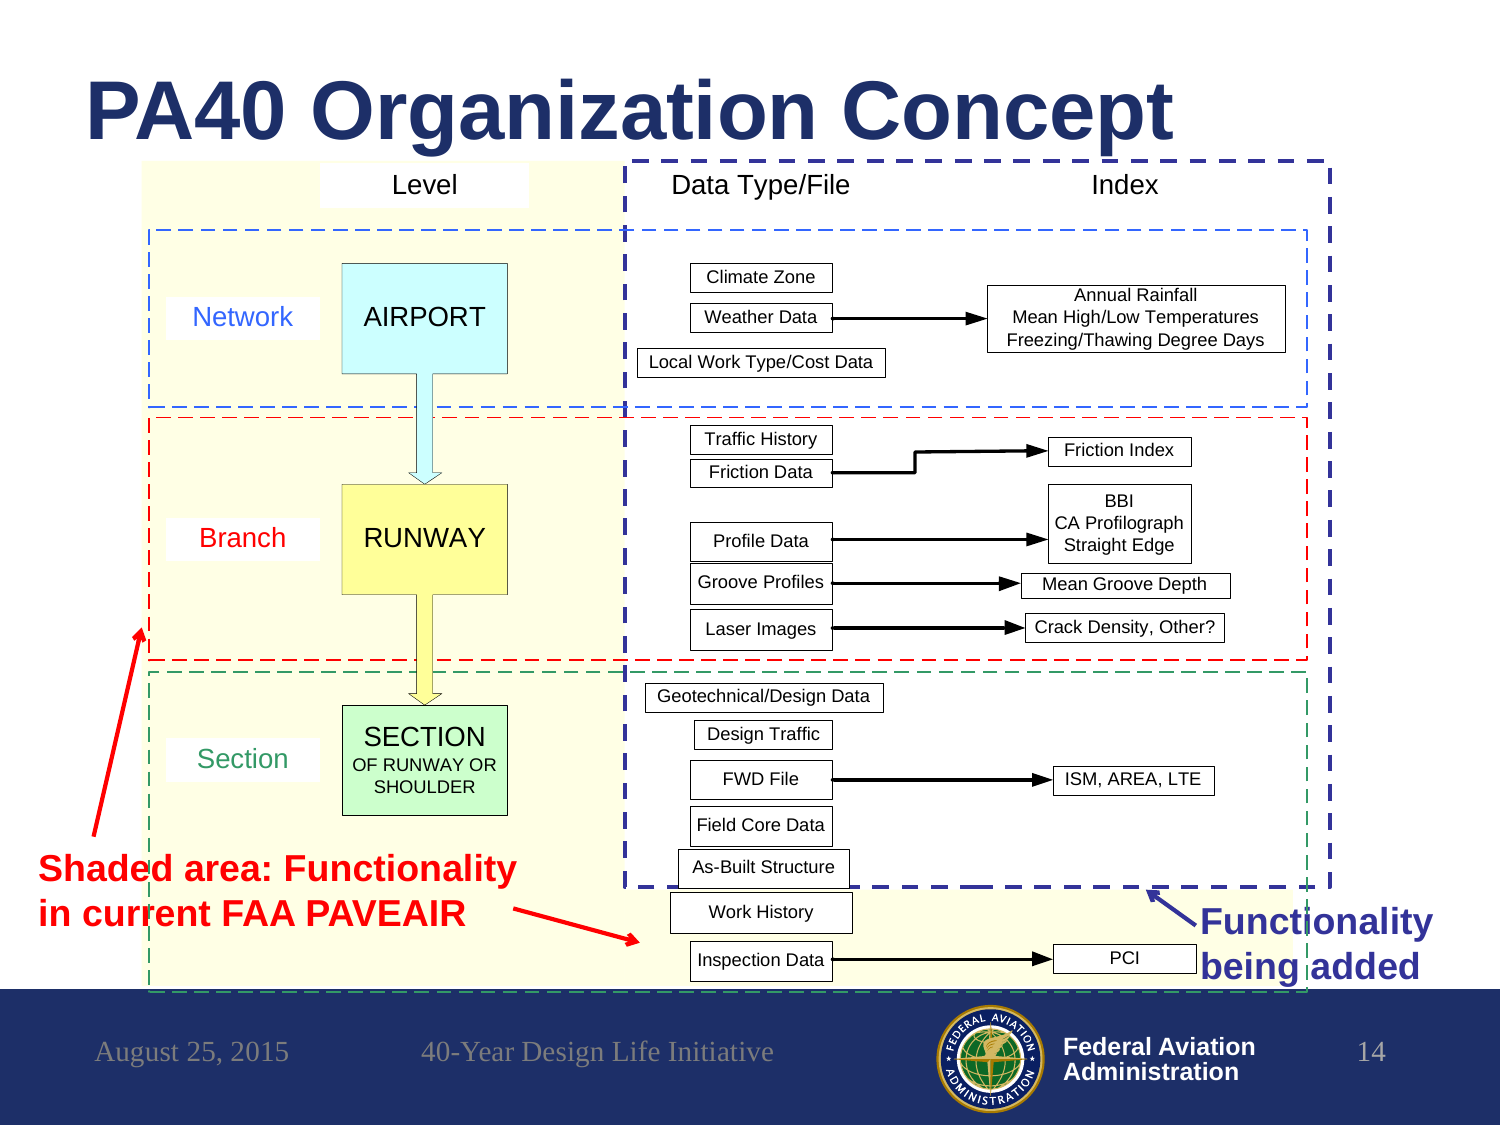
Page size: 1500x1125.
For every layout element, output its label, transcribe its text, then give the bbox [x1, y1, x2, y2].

footer 40-Year Design Life Initiative [360, 1025, 836, 1100]
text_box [93, 627, 140, 837]
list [145, 160, 1311, 996]
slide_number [79, 1025, 354, 1100]
text_box [1308, 159, 1332, 889]
text_box Functionality being added [1315, 889, 1475, 995]
slide_number 14 [1088, 1025, 1402, 1100]
text_box Shaded area: Functionality in current FAA PAVEAIR [23, 836, 140, 942]
title PA40 Organization Concept [70, 56, 1461, 157]
